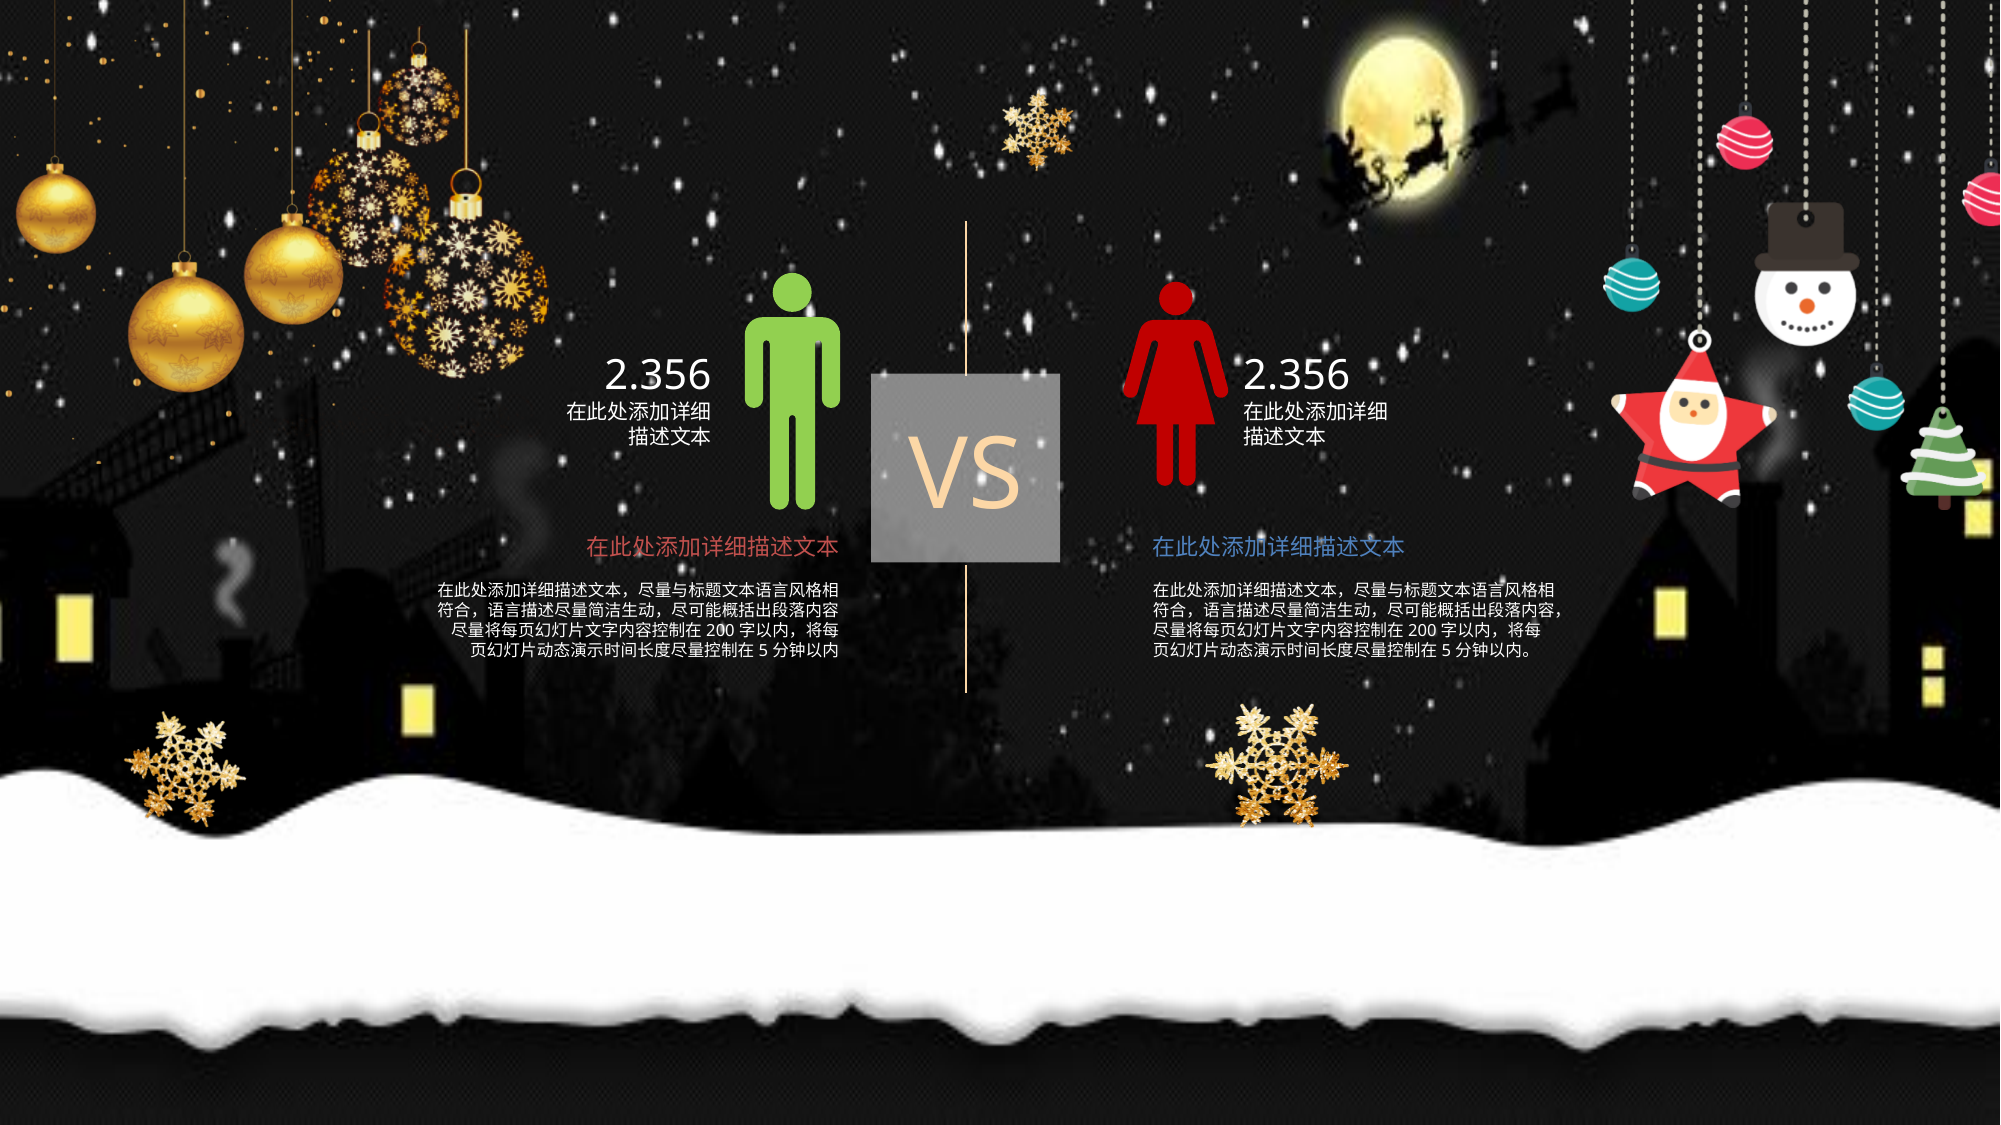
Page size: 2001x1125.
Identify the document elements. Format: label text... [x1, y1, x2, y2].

text_box 2.356 在此处添加详细 描述文本 [659, 340, 727, 456]
text_box [1122, 319, 1228, 487]
picture [0, 0, 2000, 1125]
text_box [772, 272, 813, 313]
text_box [744, 316, 841, 511]
text_box 在此处添加详细描述文本 在此处添加详细描述文本，尽量与标题文本语言风格相符合，语言描述尽量简洁生动，尽可能概括出段落内容，尽量将每页幻灯片文字内容控制在200字以内，将每页幻灯片动态演示时间长度尽量控制在5分钟以内。 [1141, 527, 1567, 666]
text_box 在此处添加详细描述文本 在此处添加详细描述文本，尽量与标题文本语言风格相符合，语言描述尽量简洁生动，尽可能概括出段落内容尽量将每页幻灯片文字内容控制在200字以内，将每页幻灯片动态演示时间长度尽量控制在5分钟以内 [425, 527, 851, 666]
text_box 2.356 在此处添加详细 描述文本 [1228, 340, 1443, 456]
text_box VS [966, 373, 1061, 563]
text_box [1158, 281, 1194, 316]
text_box VS [871, 373, 965, 563]
